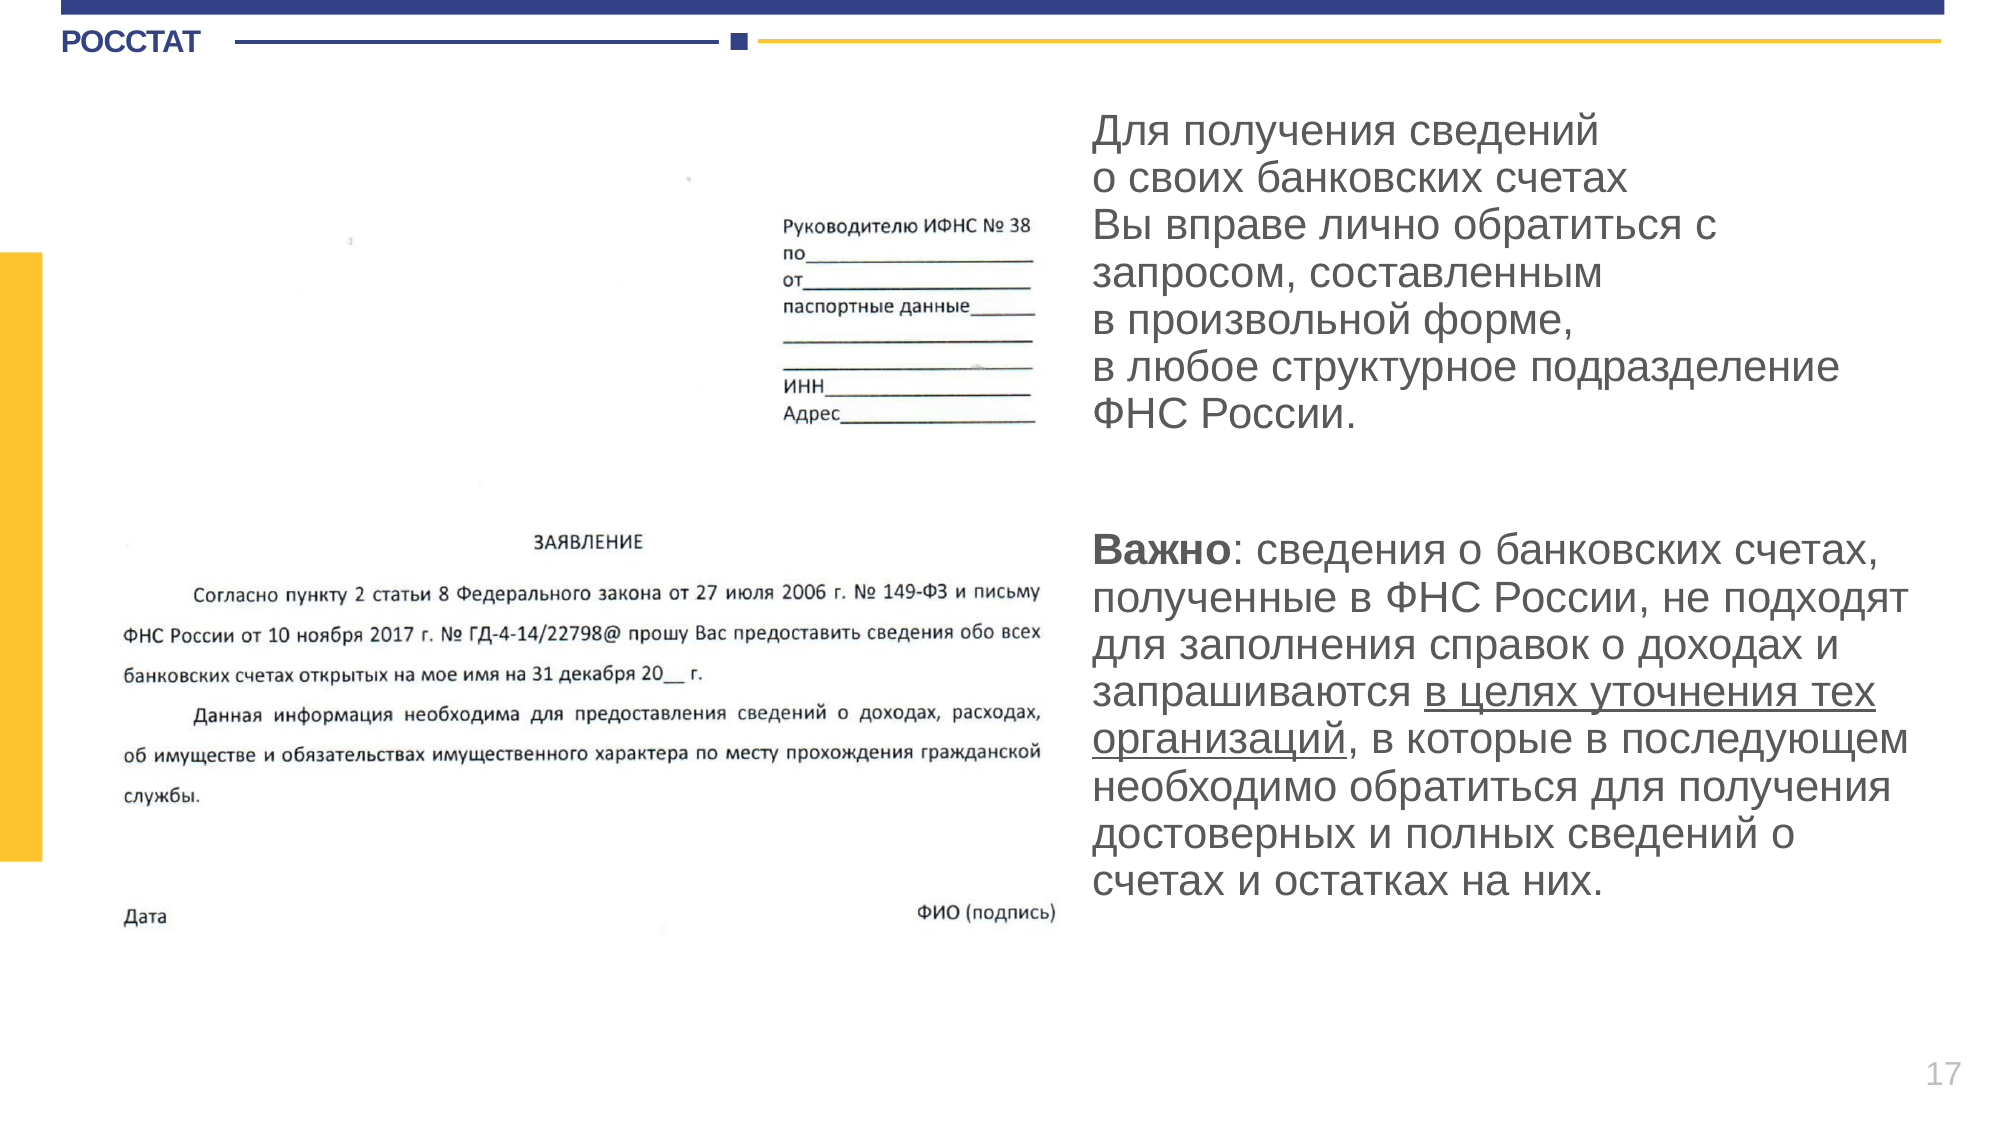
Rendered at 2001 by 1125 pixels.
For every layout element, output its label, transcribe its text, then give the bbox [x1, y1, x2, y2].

list Для получения сведений о своих банковских счетах Вы вправе лично обратиться с запросом, составленным в произвольной форме, в любое структурное подразделение ФНС России. Важно: сведения о банковских счетах, полученные в ФНС России, не подходят для заполнения справок о доходах и запрашиваются в целях уточнения тех организаций, в которые в последующем необходимо обратиться для получения достоверных и полных сведений о счетах и остатках на них. [1077, 147, 1942, 1002]
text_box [234, 32, 1942, 76]
picture [67, 176, 1078, 969]
slide_number 17 [1527, 1042, 1978, 1103]
